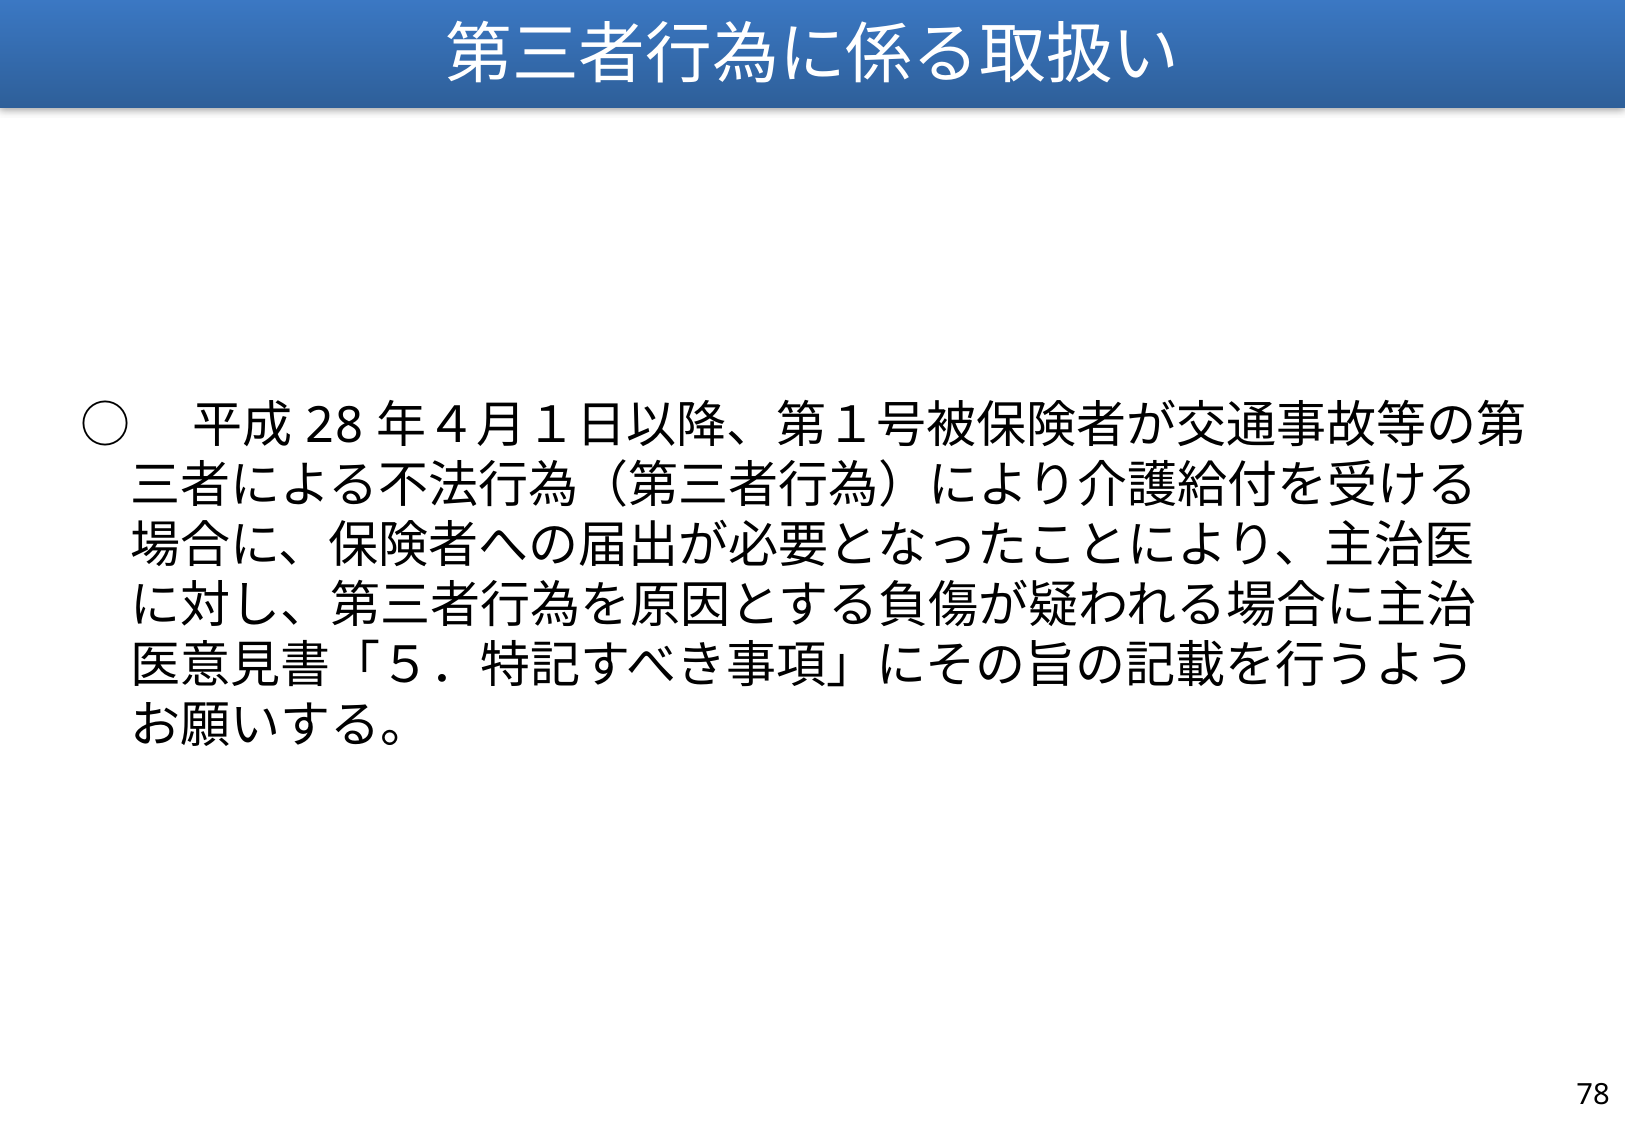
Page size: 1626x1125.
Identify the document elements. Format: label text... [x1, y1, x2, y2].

text_box ○ 平成28年４月１日以降、第１号被保険者が交通事故等の第 三者による不法行為（第三者行為）により介護給付を受ける 場合に、保険者への届出が必要となったことにより、主治医 に対し、第三者行為を原因とする負傷が疑われる場合に主治 医意見書「５．特記すべき事項」にその旨の記載を行うよう お願いする。 [65, 385, 1554, 760]
slide_number 77 [1245, 1065, 1625, 1125]
text_box 第三者行為に係る取扱い [0, 0, 1625, 108]
